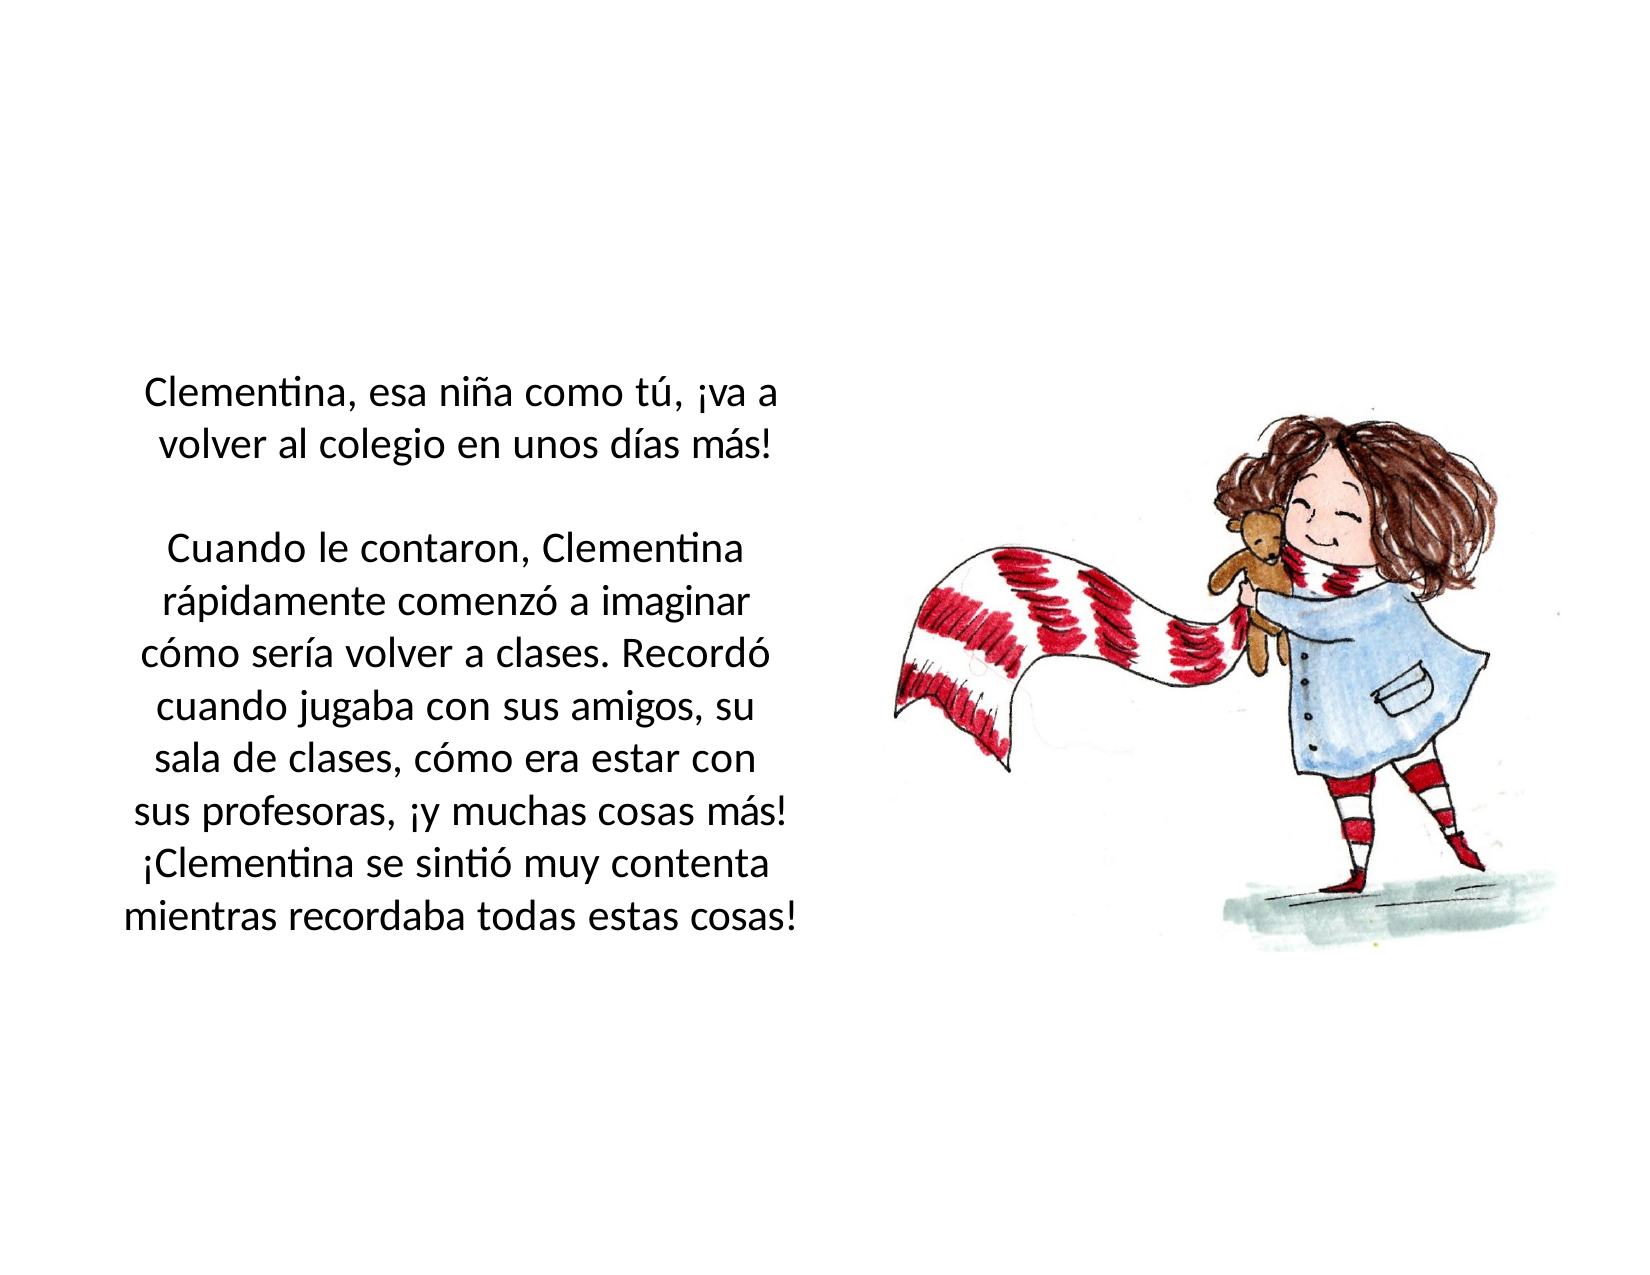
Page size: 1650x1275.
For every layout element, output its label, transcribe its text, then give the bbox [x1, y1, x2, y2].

picture [881, 389, 1565, 952]
text_box Clementina, esa niña como tú, ¡va a volver al colegio en unos días más! Cuando le contaron, Clementina rápidamente comenzó a imaginar cómo sería volver a clases. Recordó cuando jugaba con sus amigos, su sala de clases, cómo era estar con sus profesoras, ¡y muchas cosas más! ¡Clementina se sintió muy contenta mientras recordaba todas estas cosas! [117, 360, 804, 939]
